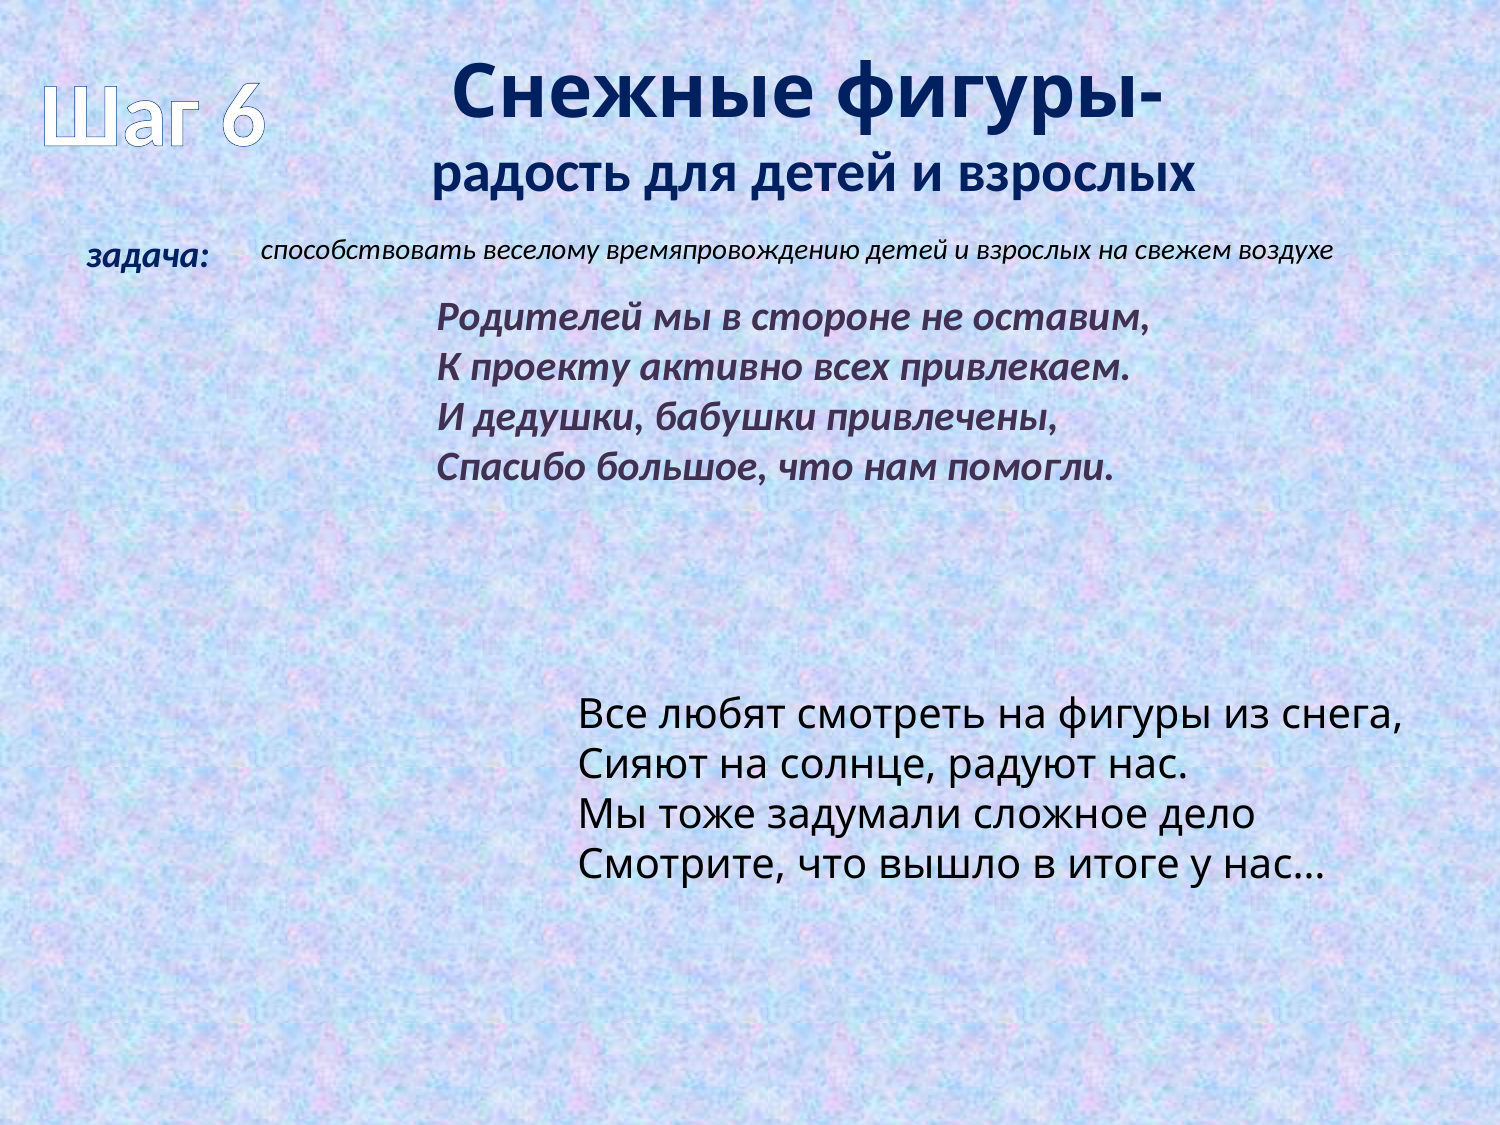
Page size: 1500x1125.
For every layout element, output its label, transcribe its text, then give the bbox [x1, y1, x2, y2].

picture [0, 0, 1500, 1125]
text_box Снежные фигуры- радость для детей и взрослых [402, 35, 1213, 211]
text_box Родителей мы в стороне не оставим, К проекту активно всех привлекаем. И дедушки, бабушки привлечены, Спасибо большое, что нам помогли. [421, 281, 1184, 496]
text_box Шаг 6 [24, 46, 282, 172]
text_box задача: [71, 222, 225, 283]
text_box Все любят смотреть на фигуры из снега, Сияют на солнце, радуют нас. Мы тоже задумали сложное дело Смотрите, что вышло в итоге у нас… [562, 679, 1430, 895]
text_box способствовать веселому времяпровождению детей и взрослых на свежем воздухе [246, 222, 1371, 273]
